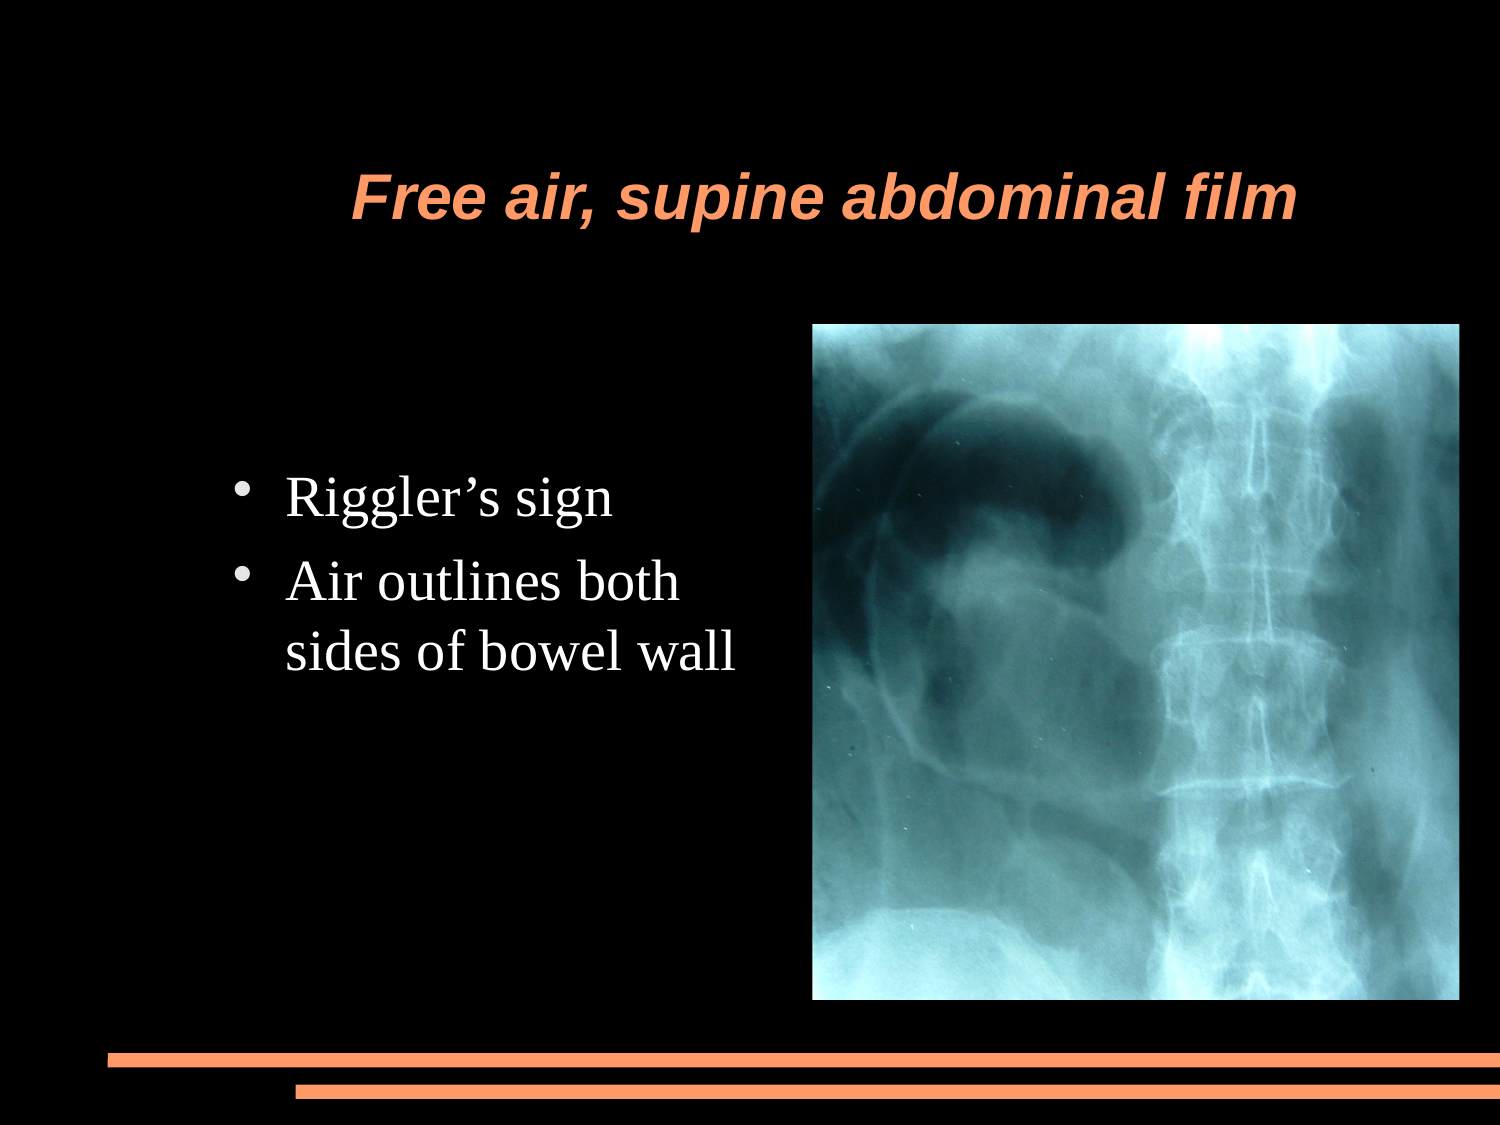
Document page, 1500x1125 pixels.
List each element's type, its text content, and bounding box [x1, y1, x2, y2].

picture [812, 324, 1460, 1001]
list Riggler’s sign Air outlines both sides of bowel wall [200, 450, 825, 1125]
title Free air, supine abdominal film [187, 99, 1463, 288]
